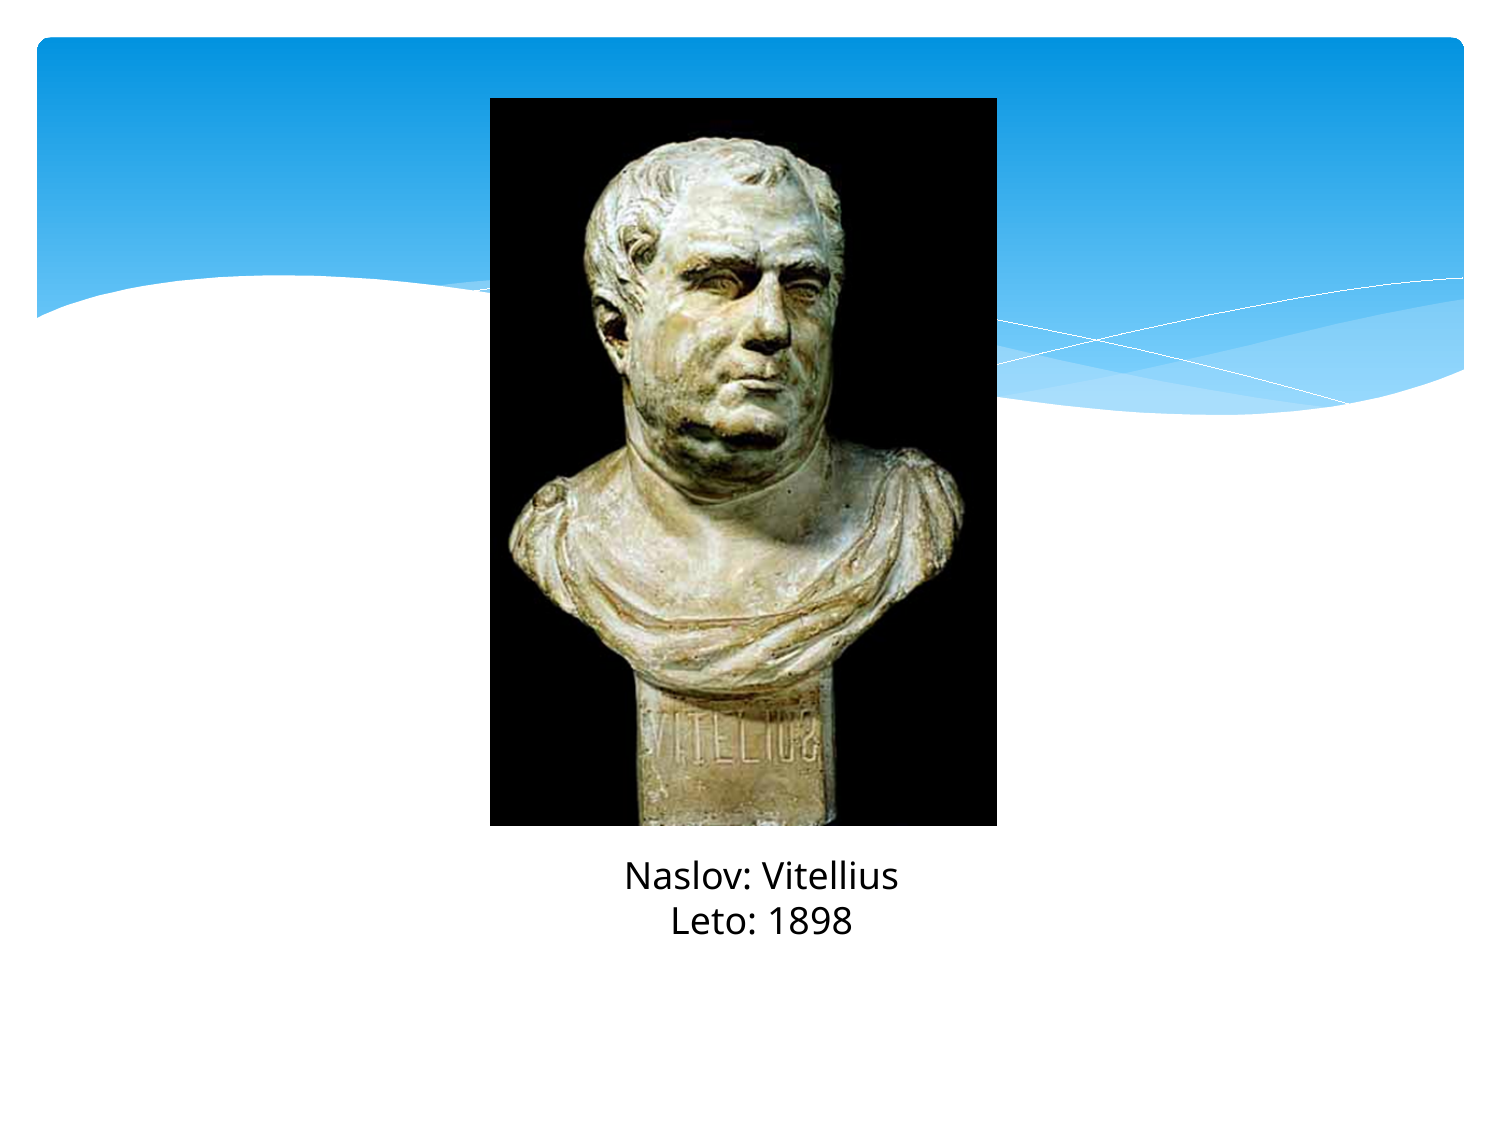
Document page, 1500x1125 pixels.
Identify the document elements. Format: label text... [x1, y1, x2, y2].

picture [489, 98, 998, 826]
text_box Naslov: Vitellius Leto: 1898 [419, 844, 1105, 950]
